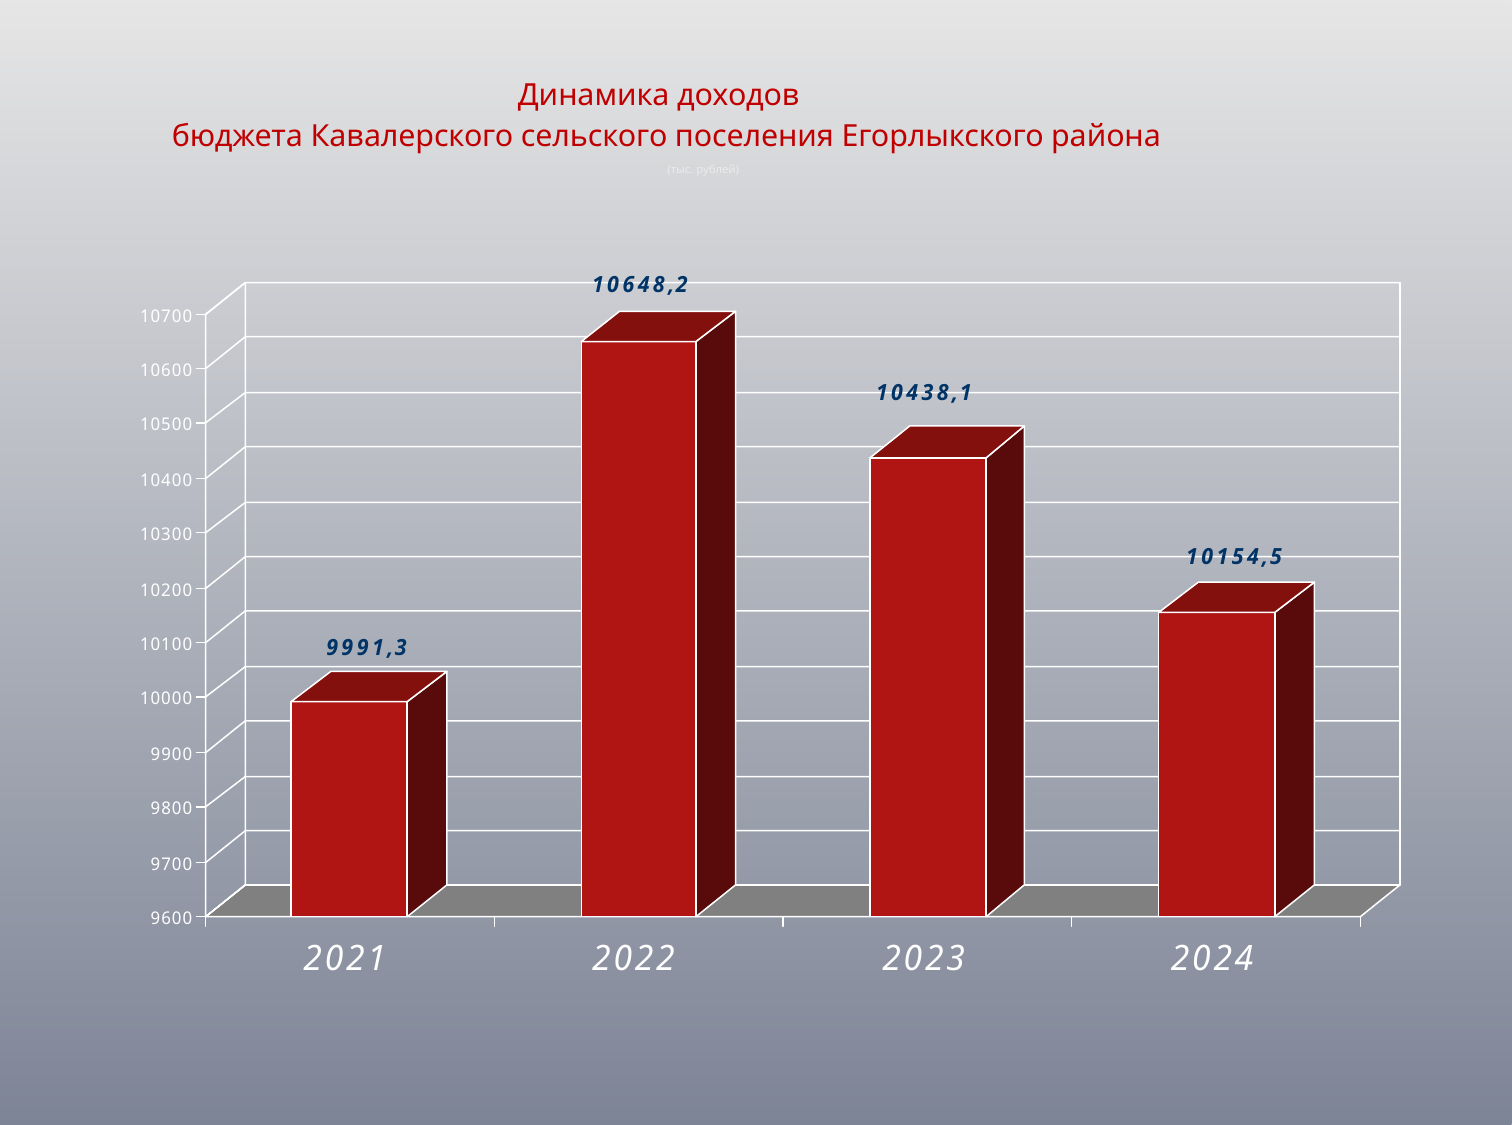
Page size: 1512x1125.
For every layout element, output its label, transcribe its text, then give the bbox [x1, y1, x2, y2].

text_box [58, 255, 1477, 1059]
title Динамика доходов бюджета Кавалерского сельского поселения Егорлыкского района (тыс. рублей) [0, 65, 1326, 187]
